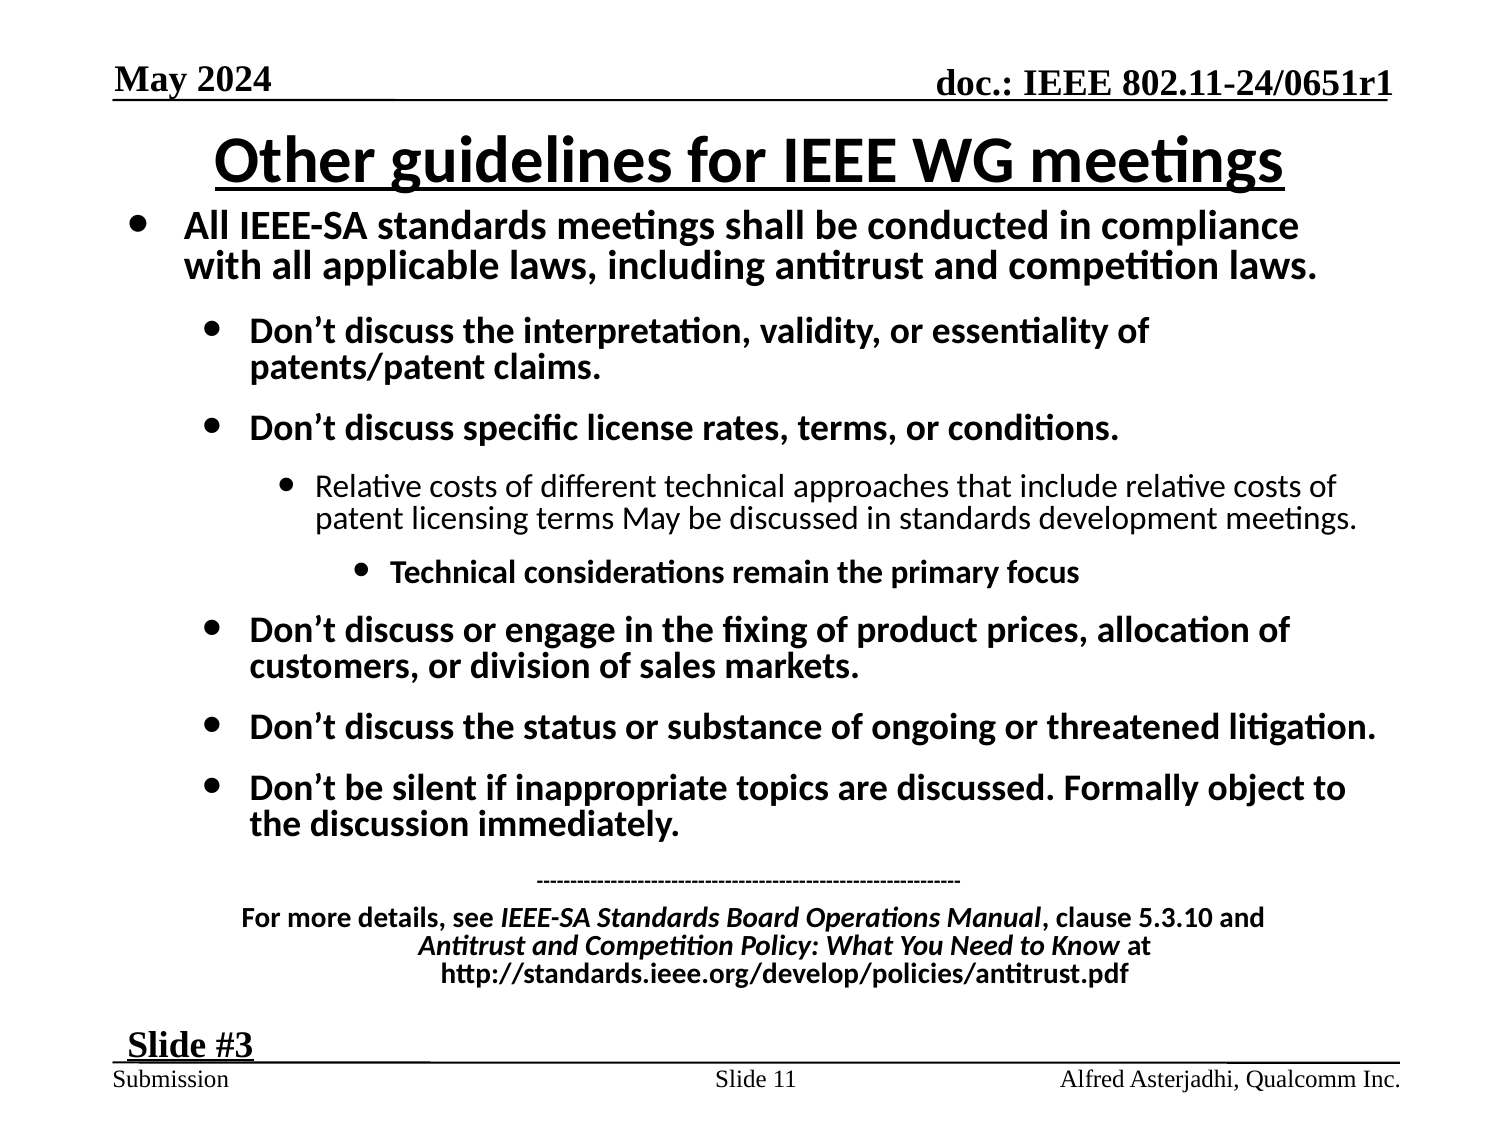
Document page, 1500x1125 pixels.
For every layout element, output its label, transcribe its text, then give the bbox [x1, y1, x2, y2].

footer Alfred Asterjadhi, Qualcomm Inc. [878, 1061, 1402, 1093]
list All IEEE-SA standards meetings shall be conducted in compliance with all applicable laws, including antitrust and competition laws. Don’t discuss the interpretation, validity, or essentiality of patents/patent claims. Don’t discuss specific license rates, terms, or conditions. Relative costs of different technical approaches that include relative costs of patent licensing terms May be discussed in standards development meetings. Technical considerations remain the primary focus Don’t discuss or engage in the fixing of product prices, allocation of customers, or division of sales markets. Don’t discuss the status or substance of ongoing or threatened litigation. Don’t be silent if inappropriate topics are discussed. Formally object to the discussion immediately. --------------------------------------------------------------- For more details, see IEEE-SA Standards Board Operations Manual, clause 5.3.10 and Antitrust and Competition Policy: What You Need to Know at http://standards.ieee.org/develop/policies/antitrust.pdf [112, 199, 1402, 1063]
text_box Slide #3 [112, 1012, 269, 1073]
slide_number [114, 54, 493, 100]
slide_number Slide 11 [712, 1061, 800, 1123]
title Other guidelines for IEEE WG meetings [112, 112, 1388, 199]
